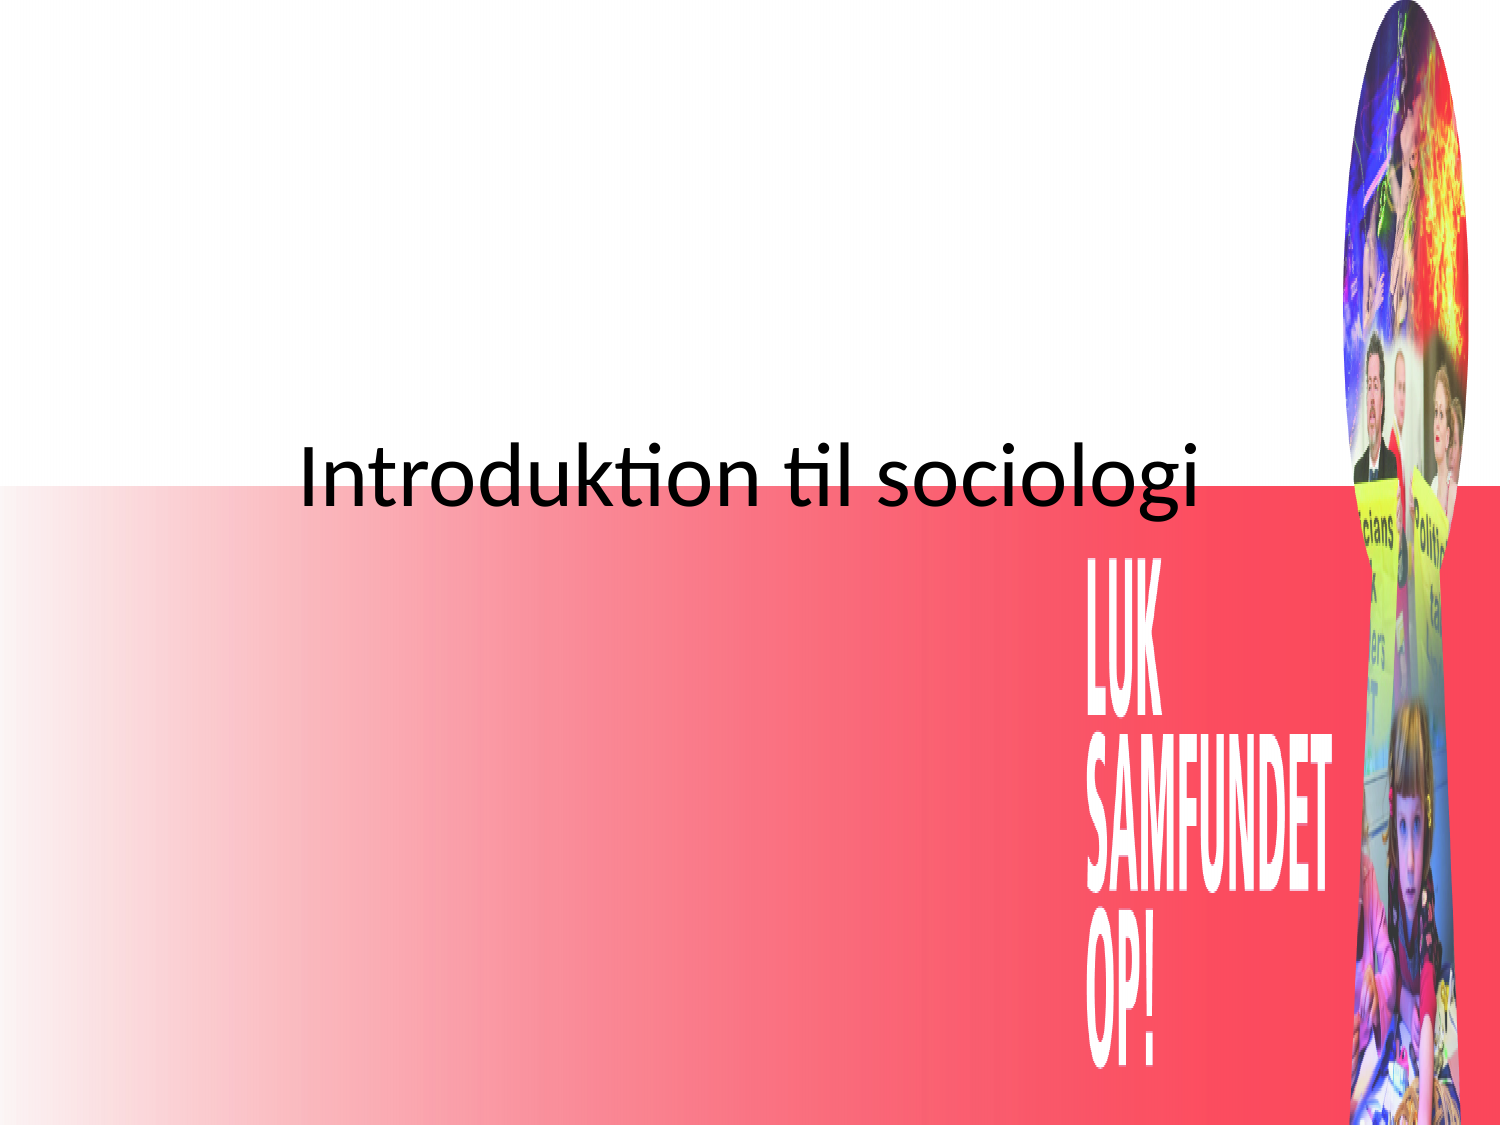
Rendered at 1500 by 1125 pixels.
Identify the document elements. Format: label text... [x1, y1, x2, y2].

title Introduktion til sociologi [112, 349, 1388, 591]
subtitle [225, 637, 1275, 925]
